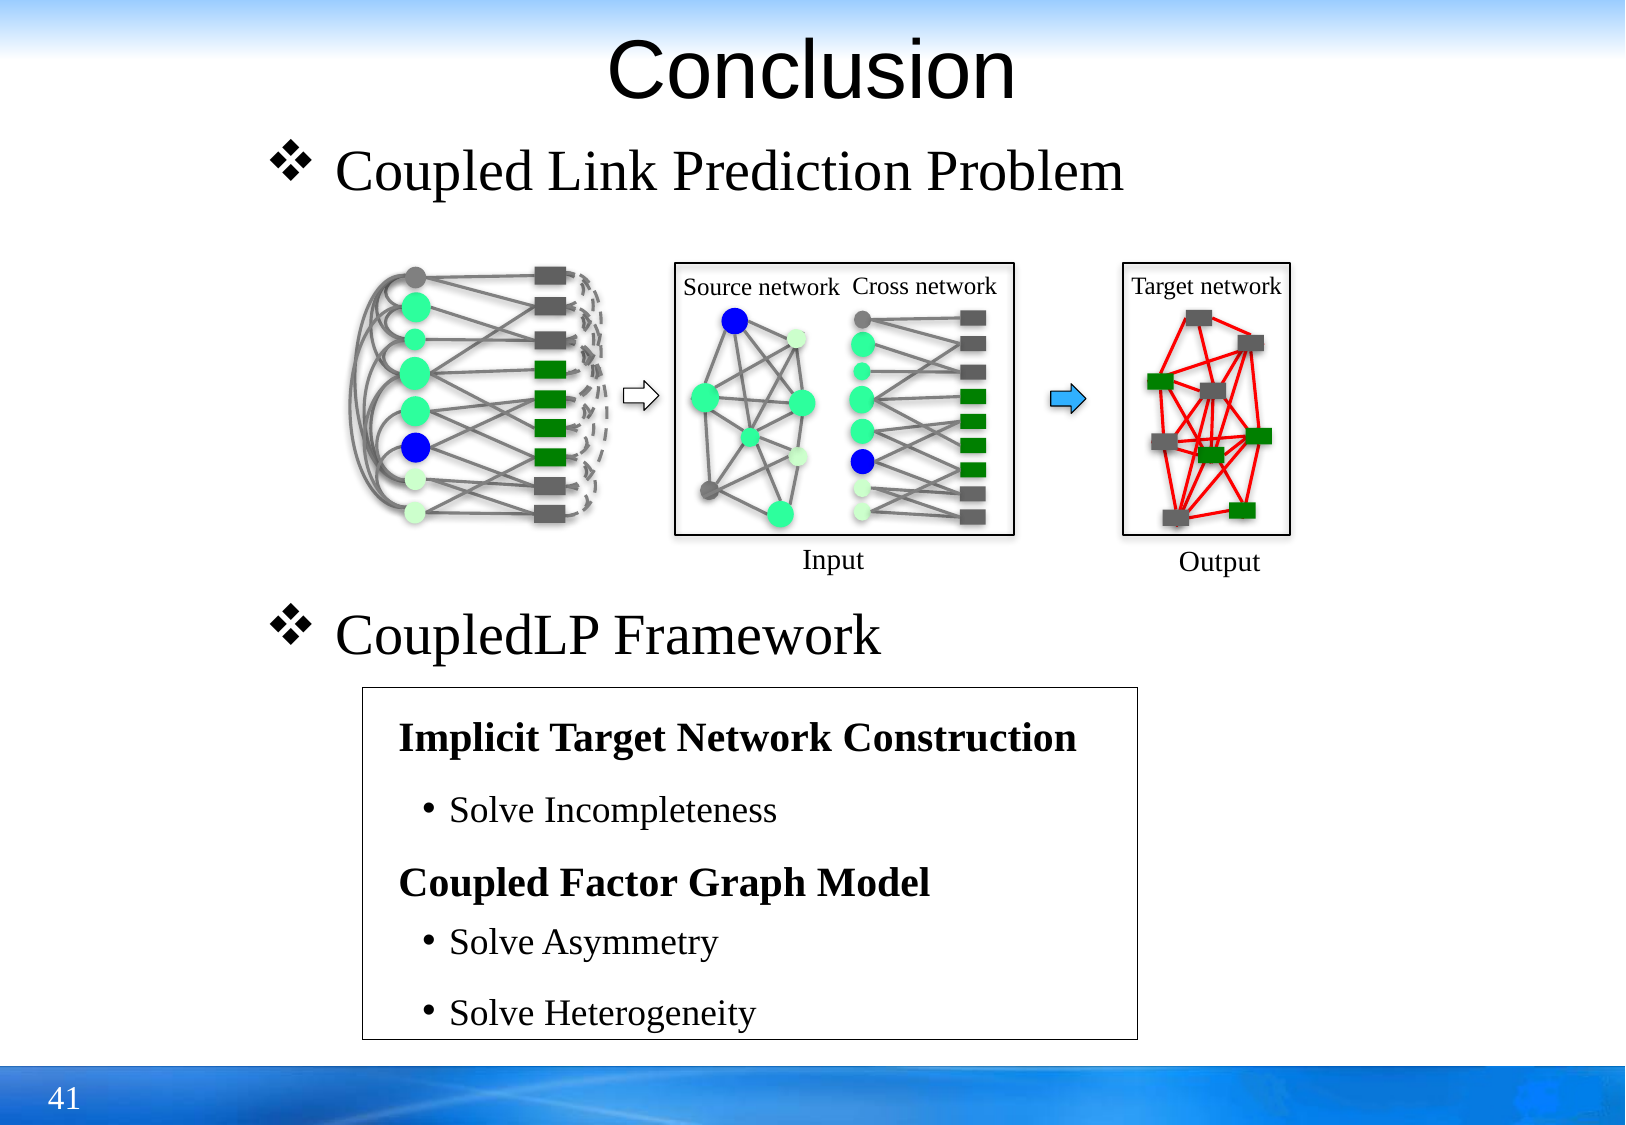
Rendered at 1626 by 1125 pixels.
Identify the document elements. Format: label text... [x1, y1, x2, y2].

text_box CoupledLP Framework [249, 589, 1263, 674]
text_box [349, 262, 1351, 588]
picture [0, 1066, 1625, 1125]
title Conclusion [0, 0, 1625, 131]
text_box Coupled Link Prediction Problem [249, 125, 1263, 210]
text_box Implicit Target Network Construction Solve Incompleteness Coupled Factor Graph Model Solve Asymmetry Solve Heterogeneity [362, 687, 1138, 1040]
